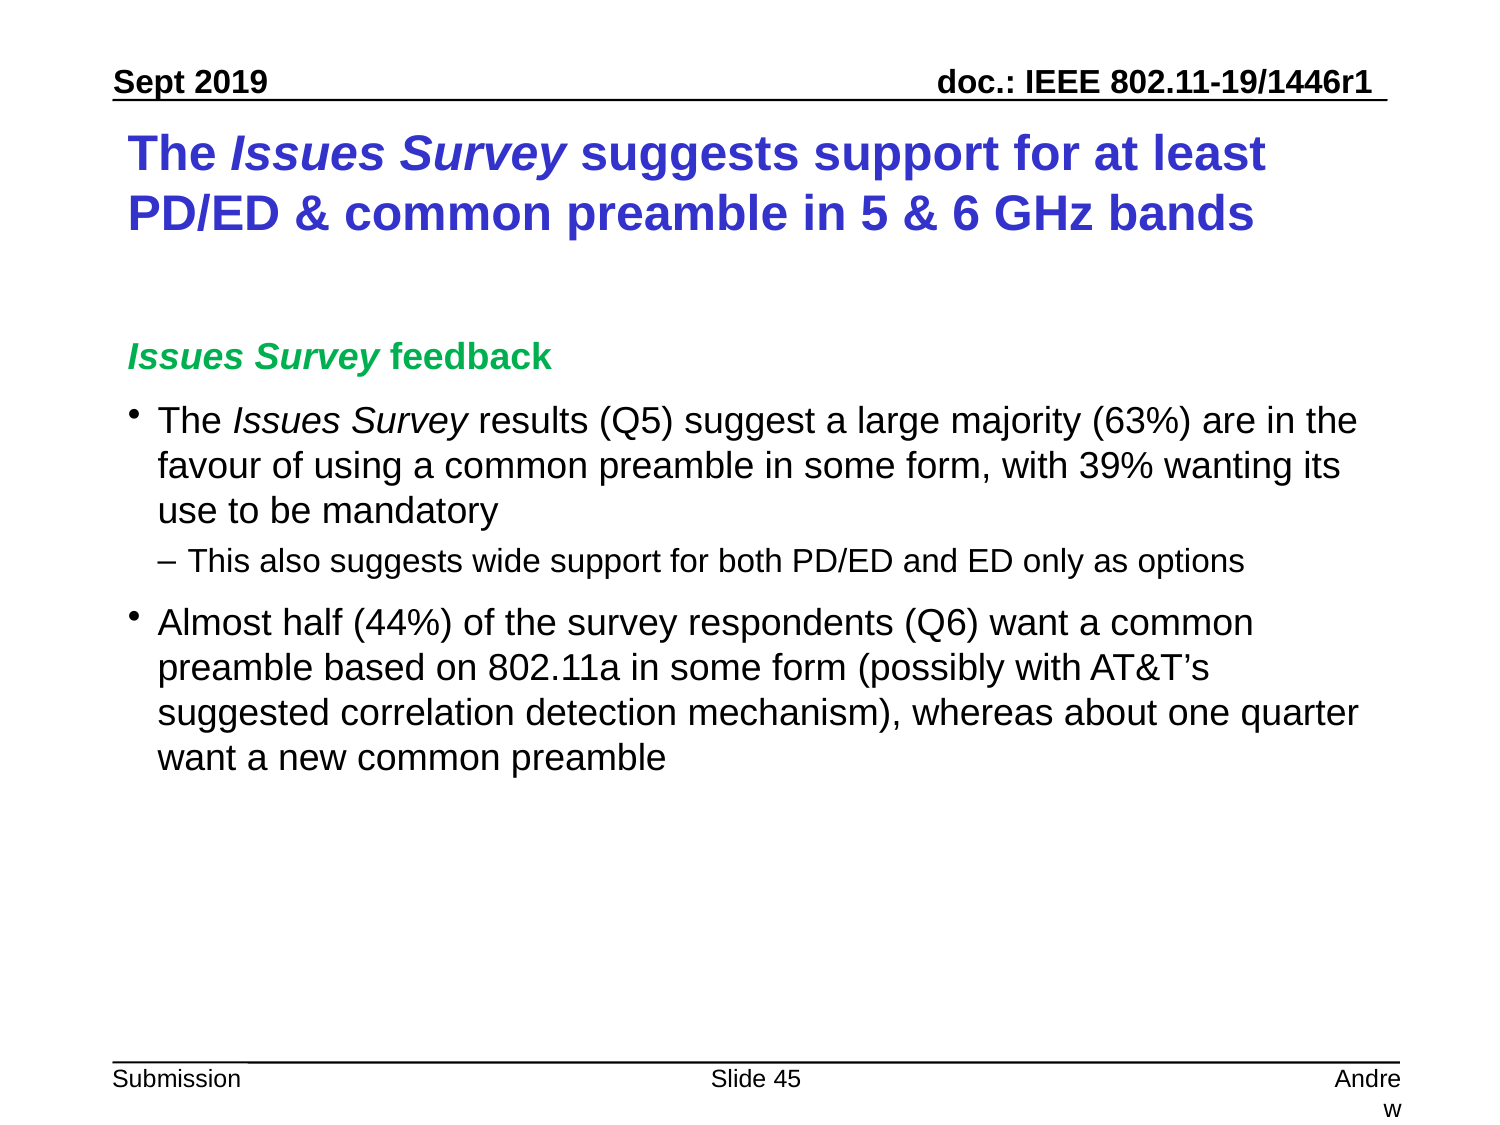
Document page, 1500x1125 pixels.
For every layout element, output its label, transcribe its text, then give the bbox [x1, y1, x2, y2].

title The Issues Survey suggests support for at least PD/ED & common preamble in 5 & 6 GHz bands [112, 112, 1402, 288]
footer Andrew Myles, Cisco [1320, 1061, 1402, 1093]
list Issues Survey feedback The Issues Survey results (Q5) suggest a large majority (63%) are in the favour of using a common preamble in some form, with 39% wanting its use to be mandatory This also suggests wide support for both PD/ED and ED only as options Almost half (44%) of the survey respondents (Q6) want a common preamble based on 802.11a in some form (possibly with AT&T’s suggested correlation detection mechanism), whereas about one quarter want a new common preamble [112, 324, 1388, 1000]
slide_number Slide 45 [709, 1061, 803, 1093]
